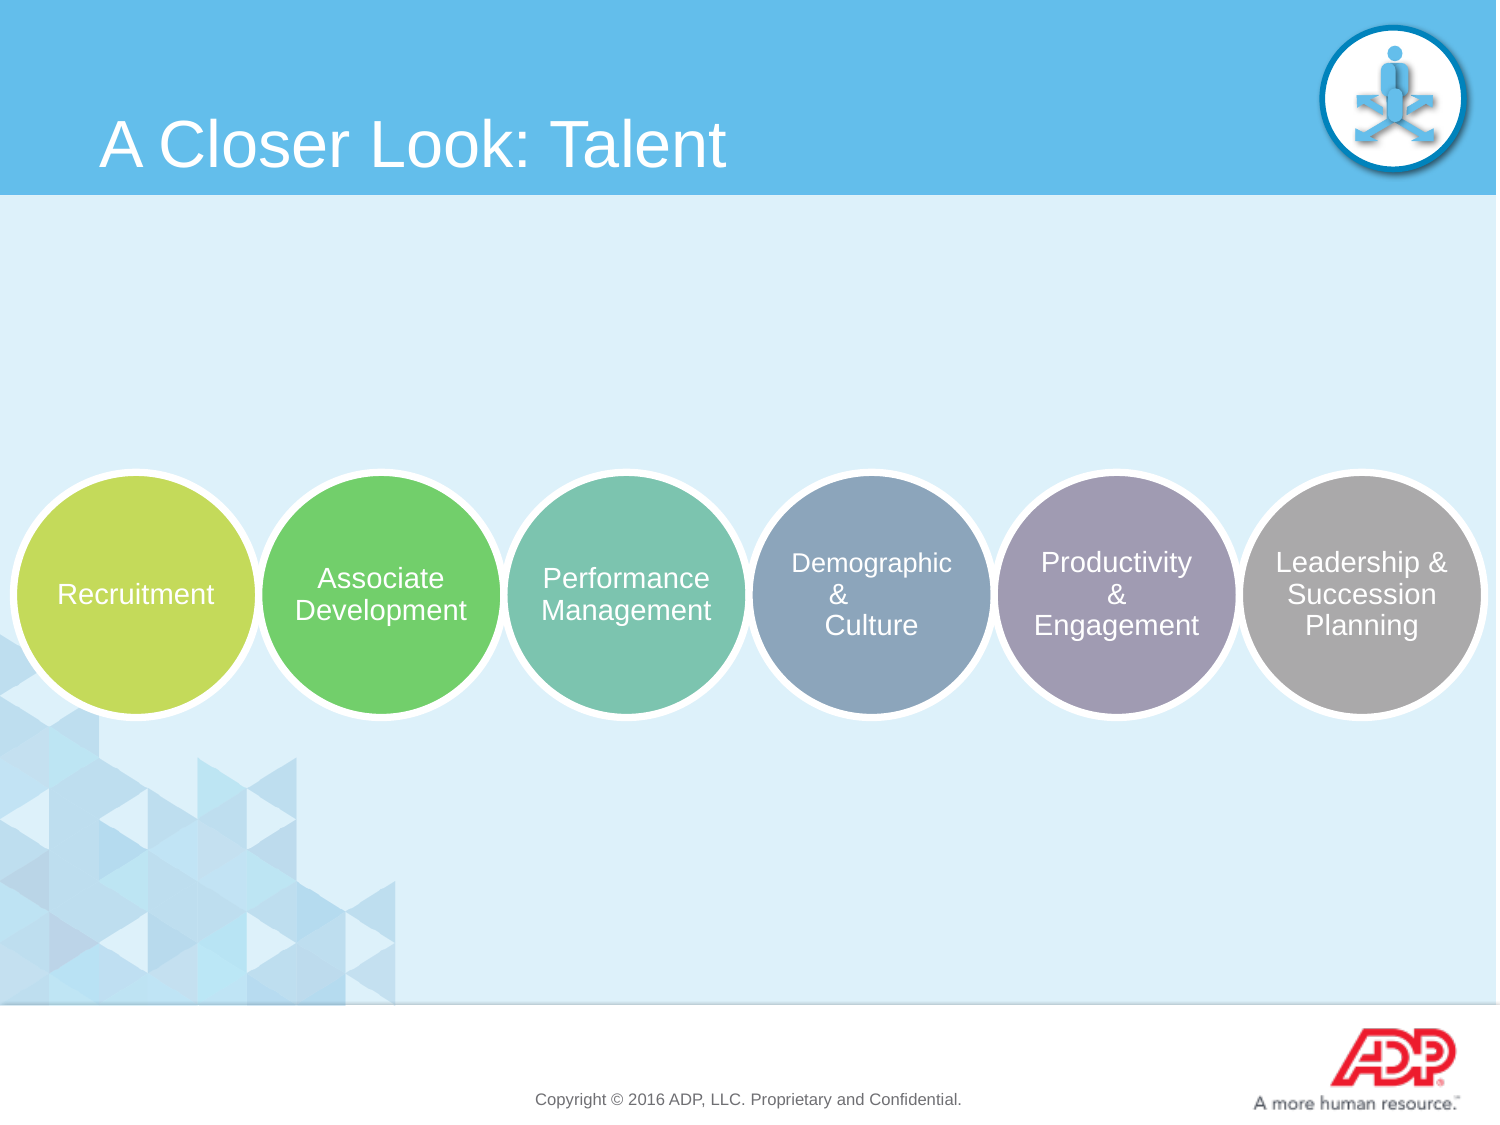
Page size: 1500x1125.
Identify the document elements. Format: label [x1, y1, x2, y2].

text_box [1355, 45, 1434, 142]
picture [0, 0, 1496, 1006]
text_box [0, 1004, 1500, 1125]
text_box [12, 230, 1486, 960]
